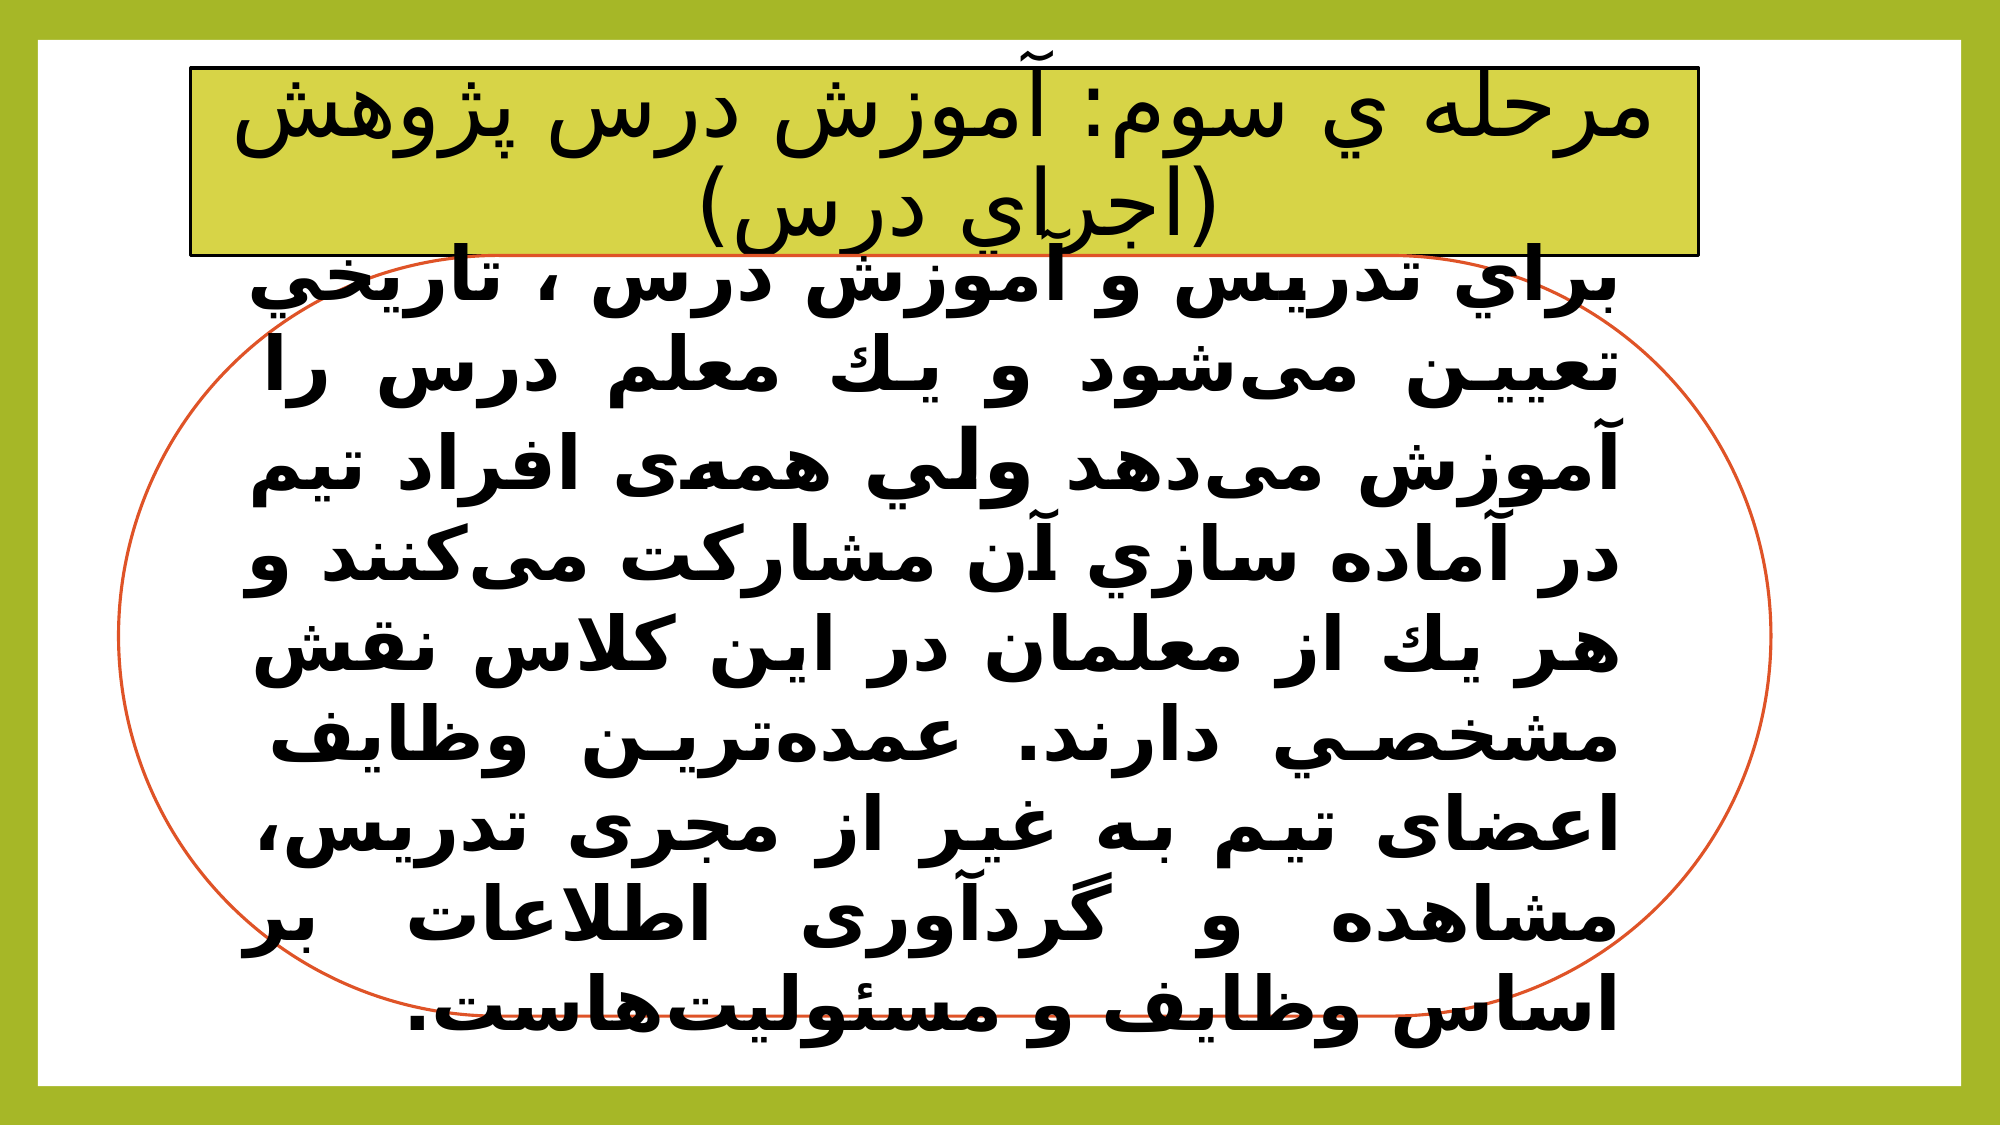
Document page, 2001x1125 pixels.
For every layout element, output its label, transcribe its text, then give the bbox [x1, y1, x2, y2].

text_box براي تدريس و آموزش درس ، تاريخي تعيين می‌شود و يك معلم درس را آموزش می‌دهد ولي همه‌ی افراد تیم در آماده سازي آن مشاركت می‌کنند و هر يك از معلمان در اين كلاس نقش مشخصي دارند. عمده‌ترین وظایف اعضای تیم به غیر از مجری تدریس، مشاهده و گردآوری اطلاعات بر اساس وظایف و مسئولیت‌هاست. [116, 253, 1773, 1018]
title مرحله ي سوم: آموزش درس پژوهش (اجراي درس) [189, 66, 1700, 257]
